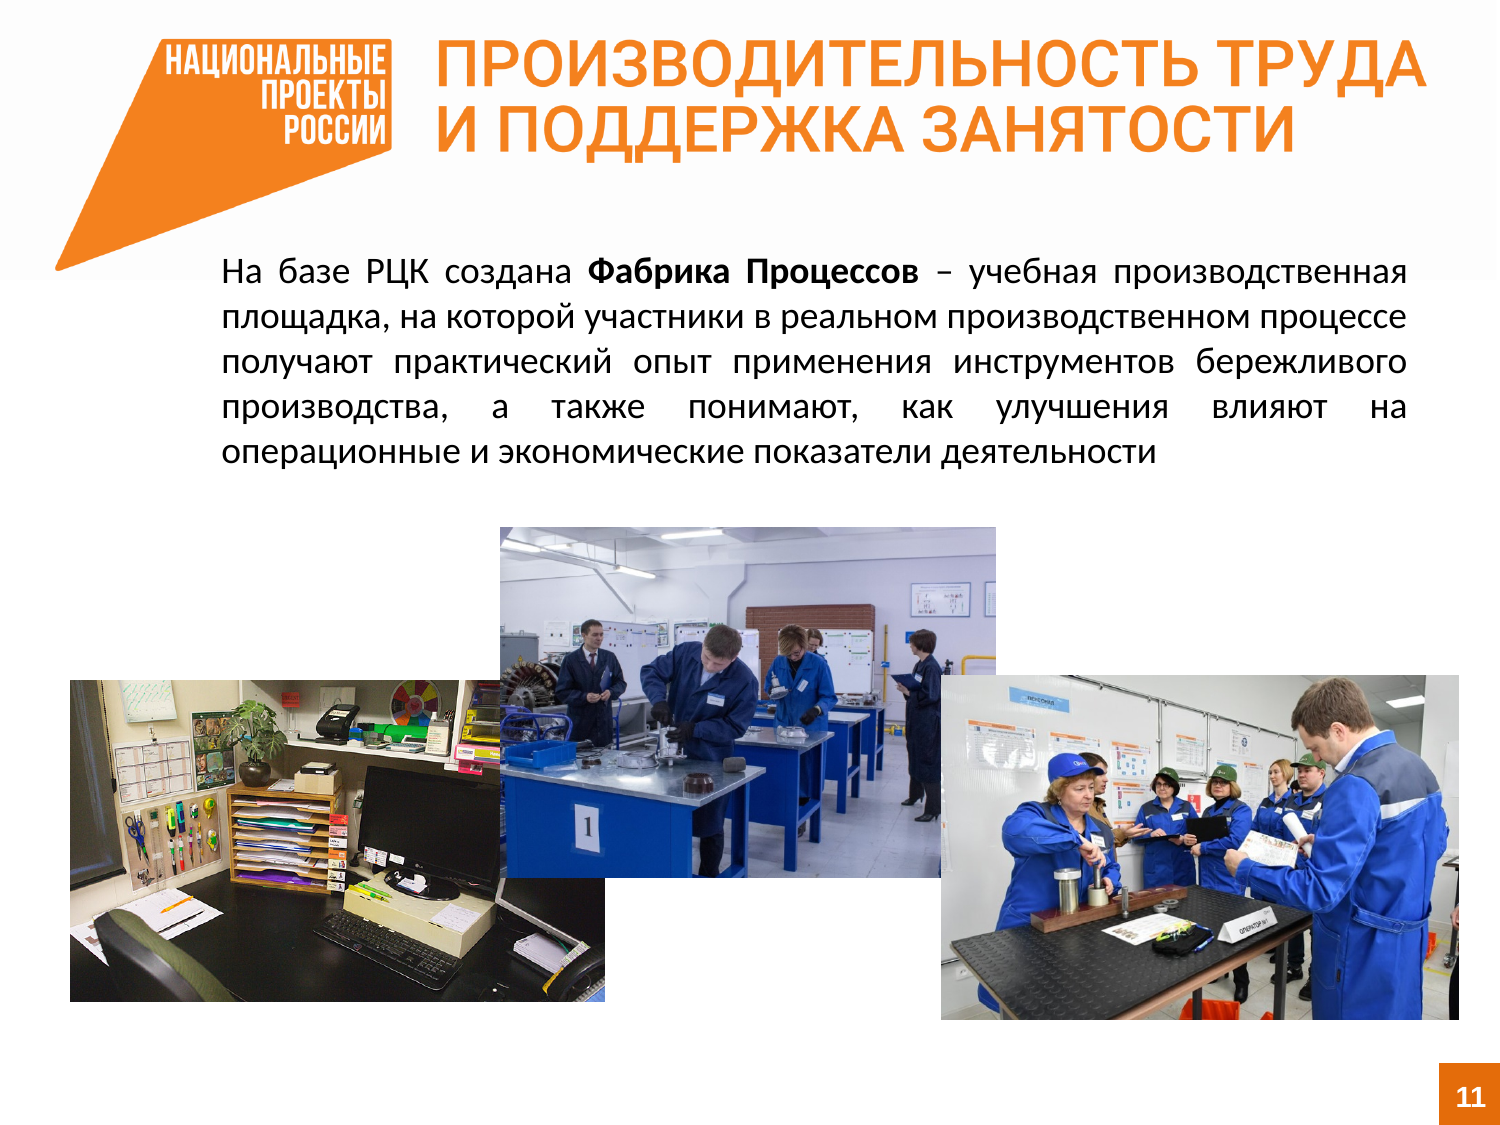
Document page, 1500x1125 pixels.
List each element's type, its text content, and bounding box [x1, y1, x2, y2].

picture [69, 526, 1459, 1021]
picture [0, 0, 1497, 280]
text_box 11 [1437, 1061, 1500, 1125]
text_box На базе РЦК создана Фабрика Процессов – учебная производственная площадка, на которой участники в реальном производственном процессе получают практический опыт применения инструментов бережливого производства, а также понимают, как улучшения влияют на операционные и экономические показатели деятельности [206, 288, 1424, 524]
